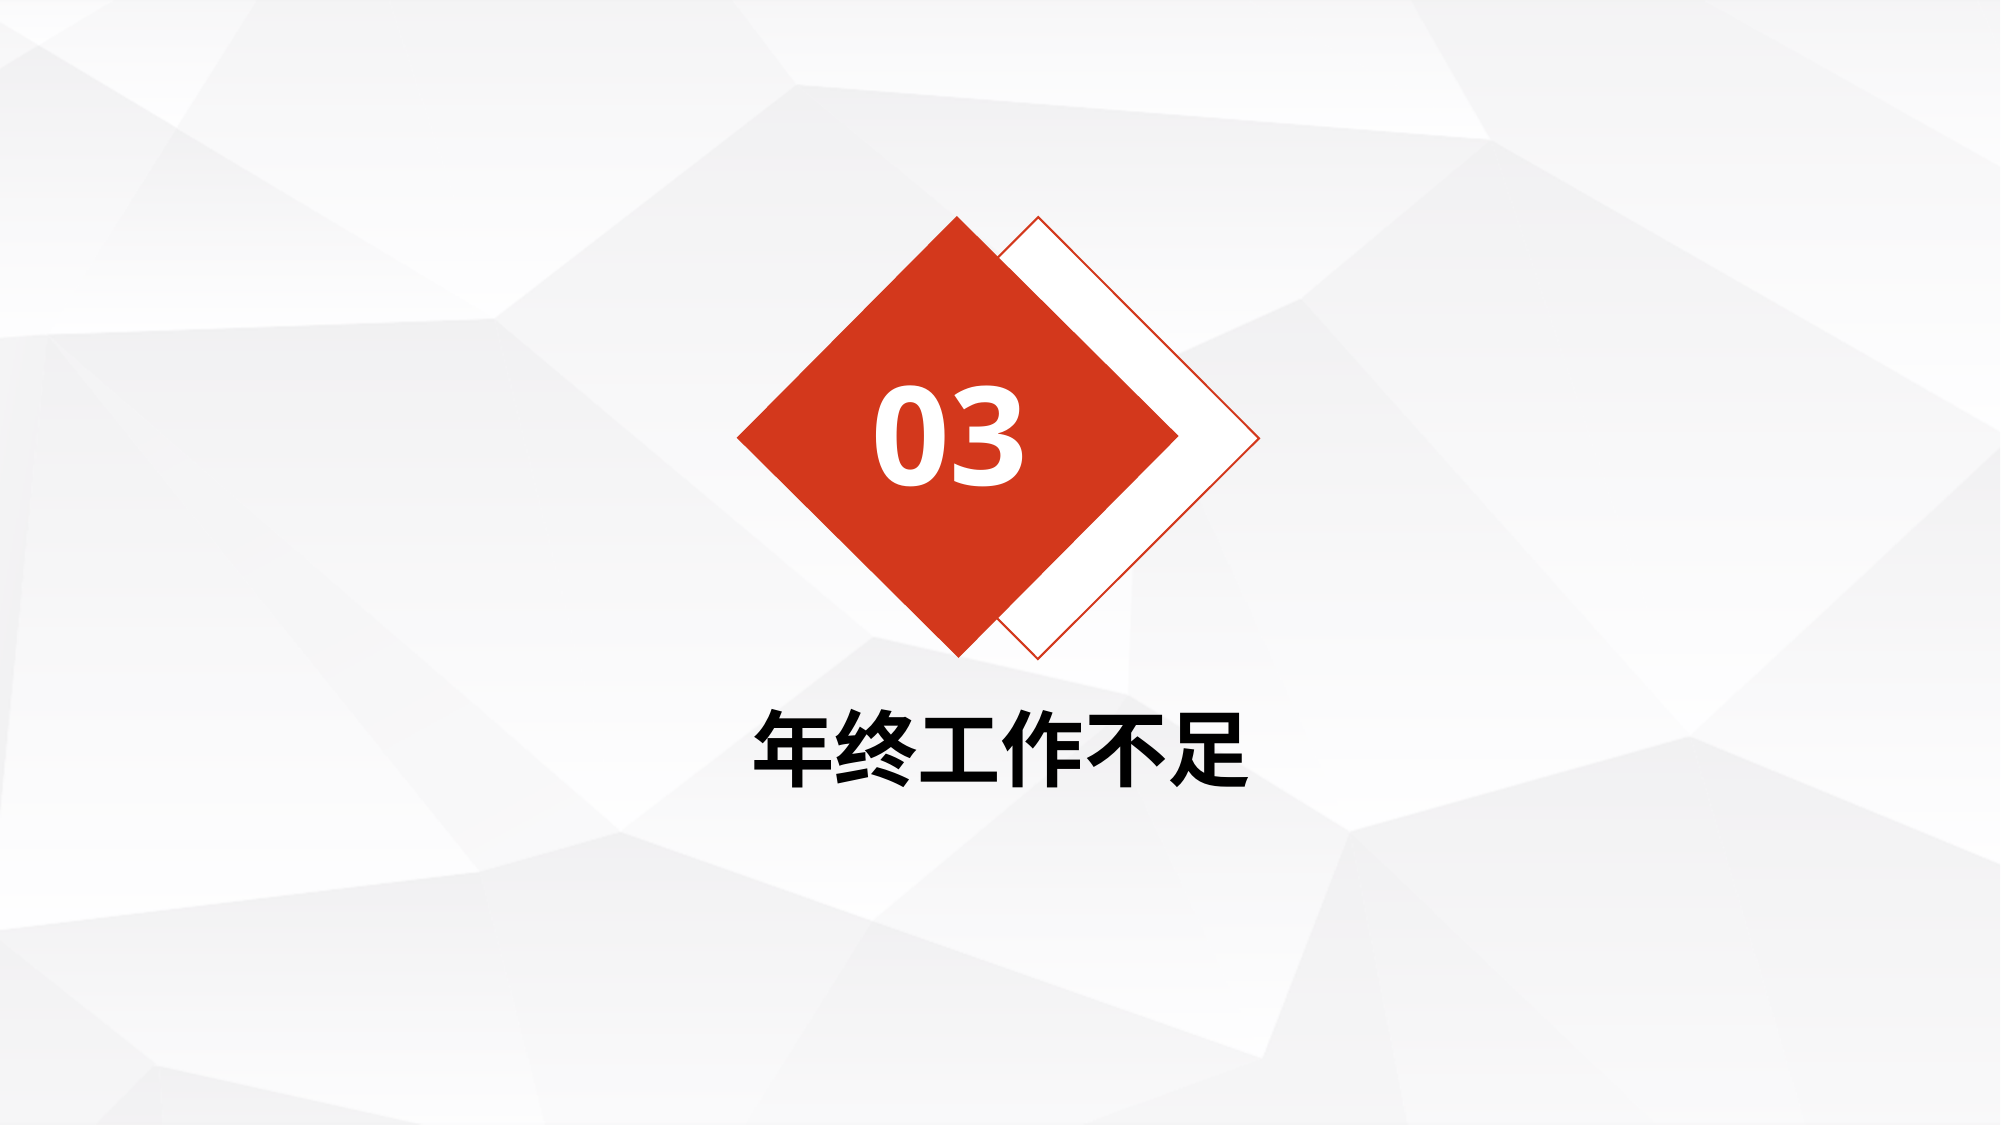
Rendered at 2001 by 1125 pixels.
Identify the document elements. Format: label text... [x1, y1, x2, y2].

picture [0, 0, 2001, 1125]
text_box 03 [856, 340, 1060, 521]
text_box [735, 214, 1181, 660]
text_box [998, 215, 1261, 661]
text_box 年终工作不足 [736, 689, 1353, 804]
